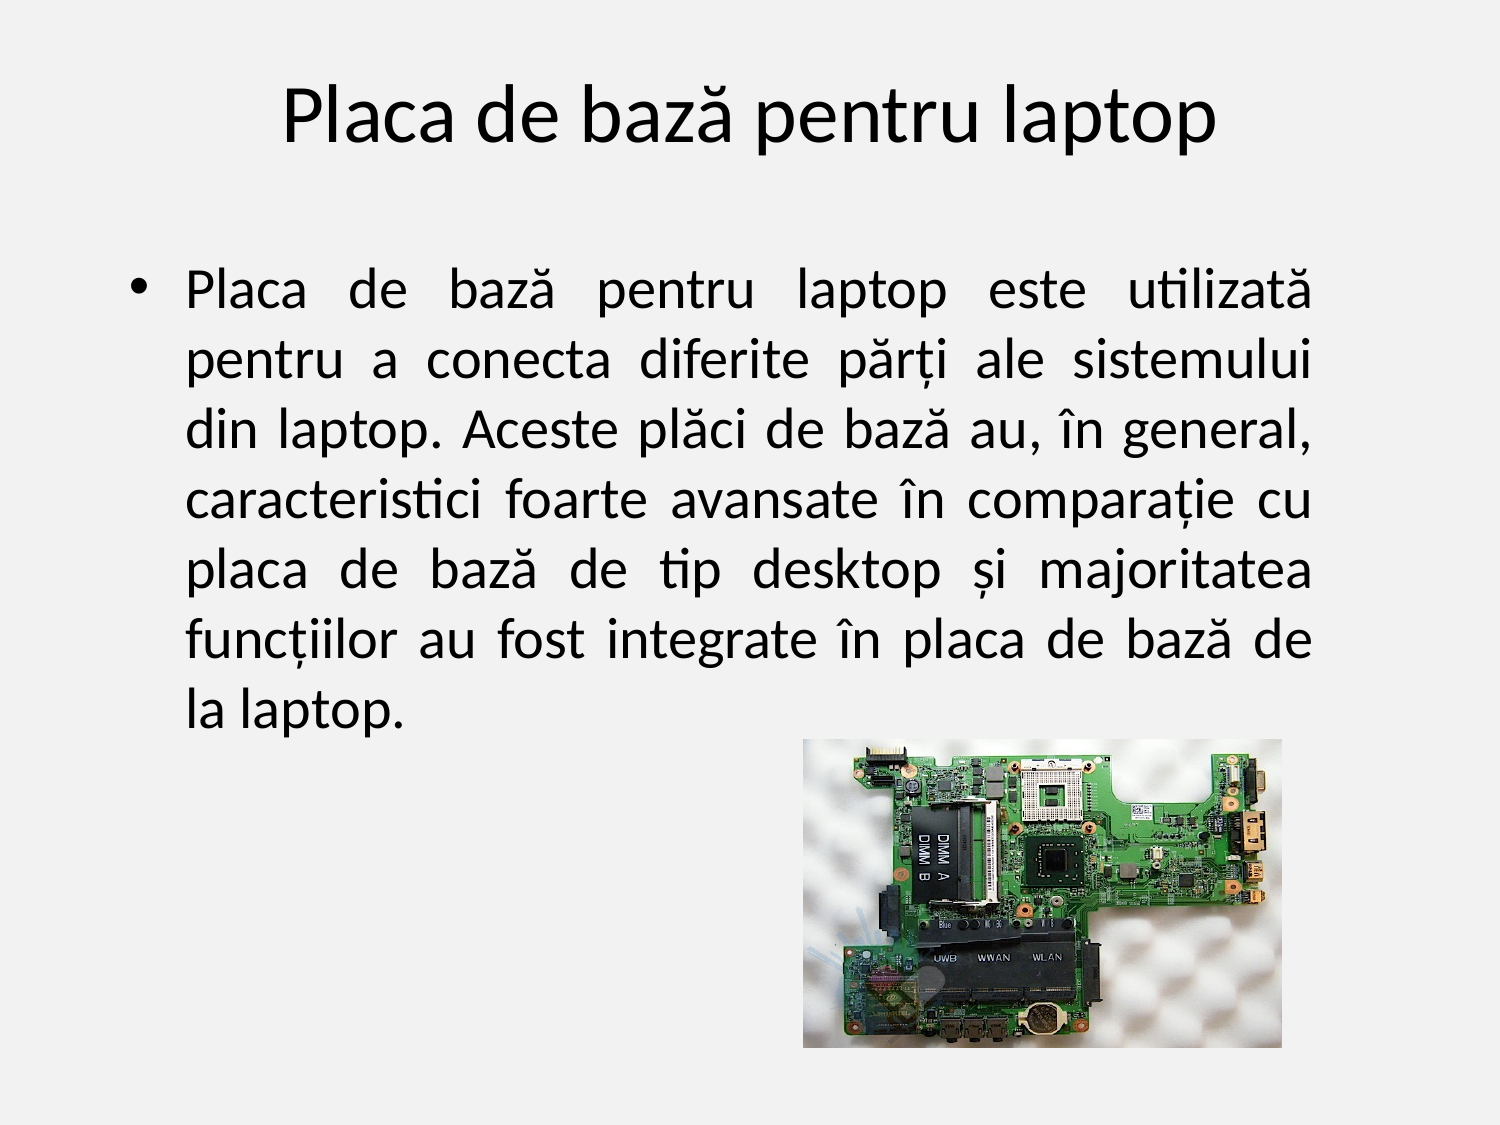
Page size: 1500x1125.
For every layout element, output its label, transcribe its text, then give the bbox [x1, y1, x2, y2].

title Placa de bază pentru laptop [113, 0, 1387, 218]
picture [803, 739, 1282, 1048]
list Placa de bază pentru laptop este utilizată pentru a conecta diferite părți ale sistemului din laptop. Aceste plăci de bază au, în general, caracteristici foarte avansate în comparație cu placa de bază de tip desktop și majoritatea funcțiilor au fost integrate în placa de bază de la laptop. [113, 242, 1329, 849]
